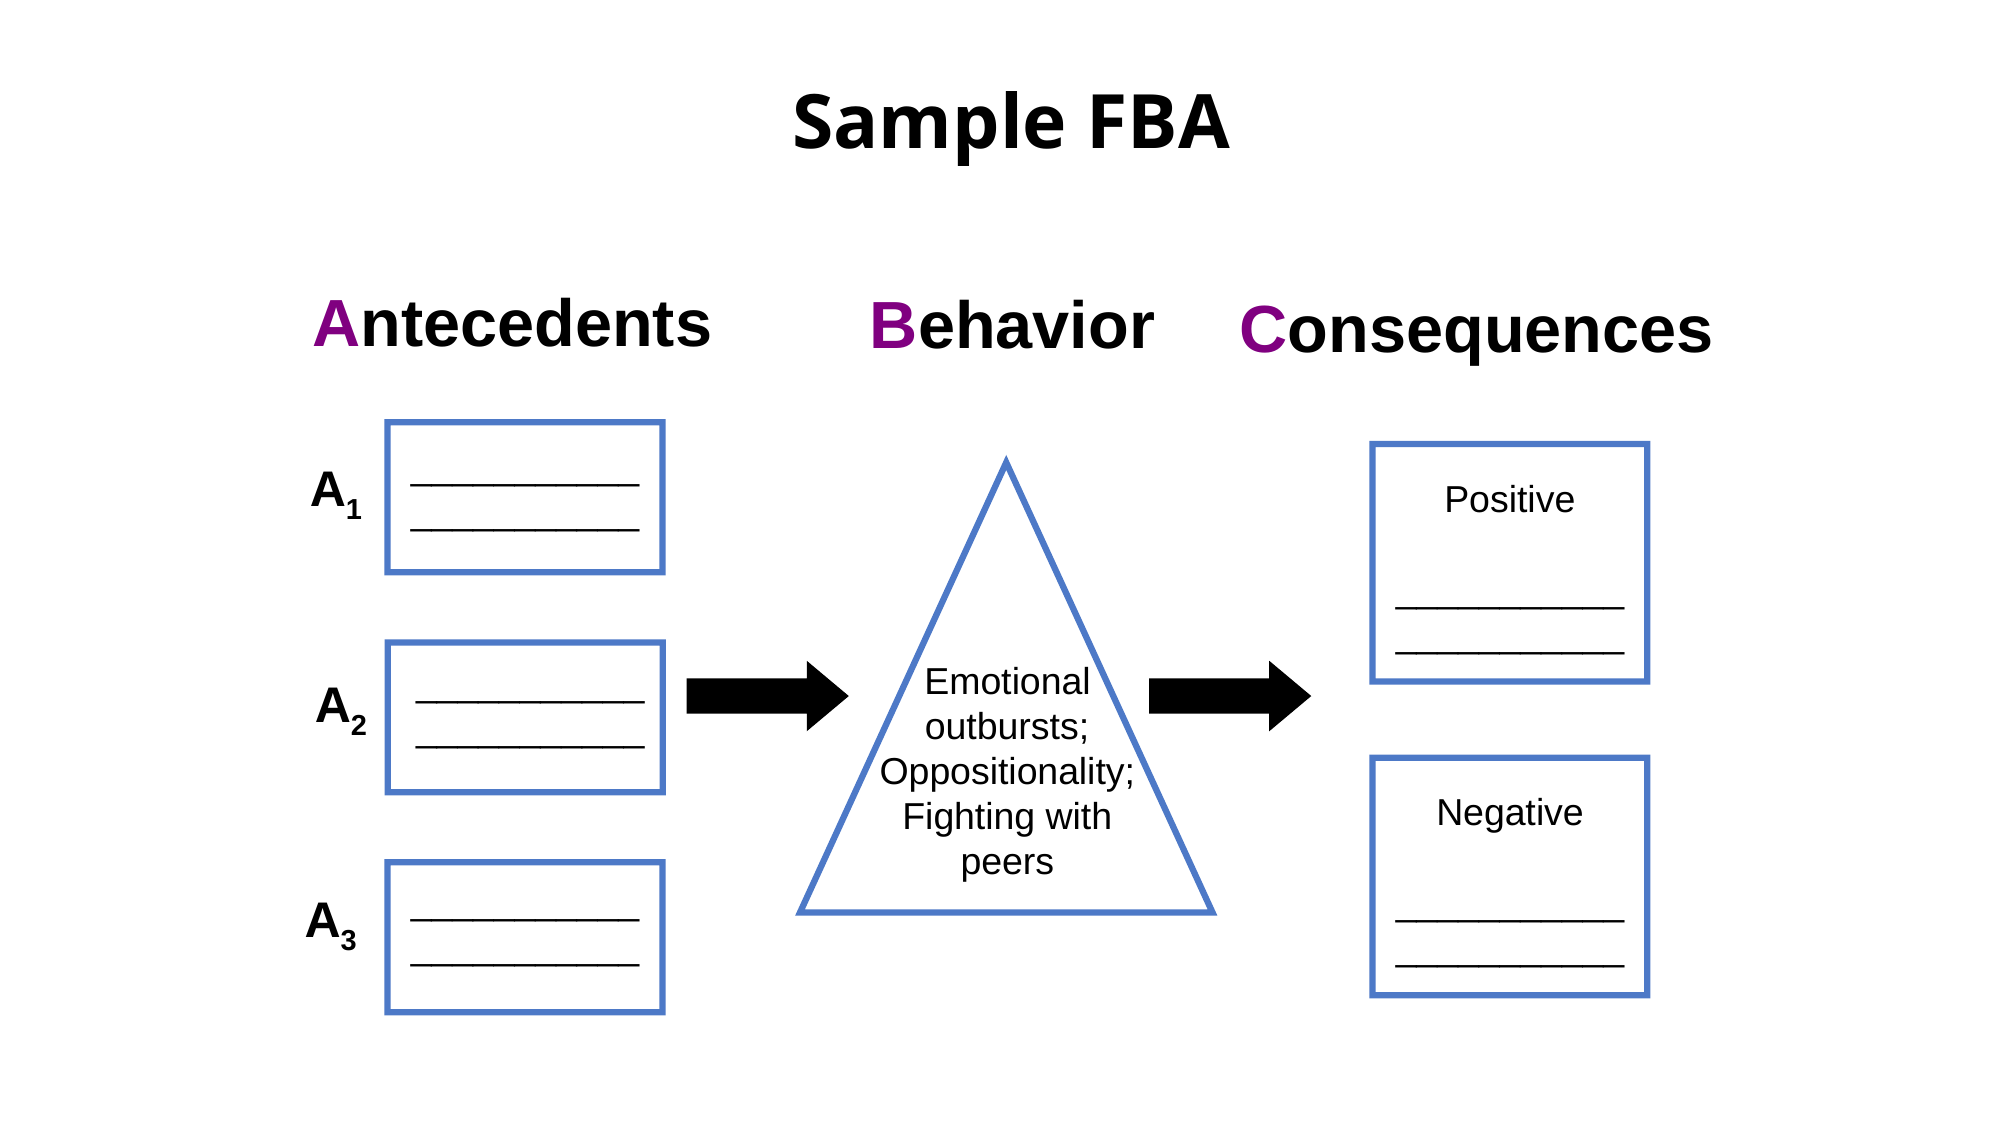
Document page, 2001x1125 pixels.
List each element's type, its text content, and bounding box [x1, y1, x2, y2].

text_box ______________________ [392, 651, 668, 757]
text_box [1372, 443, 1648, 467]
text_box [324, 237, 1750, 1125]
text_box Behavior [699, 274, 1325, 370]
text_box [387, 862, 663, 869]
text_box [800, 779, 1213, 913]
text_box Emotional outbursts; Oppositionality; Fighting with peers [861, 649, 1153, 890]
text_box [387, 974, 663, 1013]
text_box [1153, 662, 1311, 730]
text_box Positive ______________________ [1372, 467, 1648, 663]
text_box A2 [300, 665, 400, 749]
text_box [687, 662, 848, 730]
text_box Antecedents [293, 272, 732, 368]
text_box ______________________ [387, 869, 663, 974]
text_box A3 [289, 880, 390, 964]
text_box [1372, 663, 1648, 682]
text_box [1372, 757, 1648, 996]
text_box Consequences [1212, 278, 1741, 373]
text_box [387, 642, 663, 665]
text_box A1 [295, 449, 395, 533]
text_box [387, 422, 663, 573]
title Sample FBA [101, 24, 1923, 224]
text_box [387, 749, 663, 793]
text_box [920, 462, 1092, 649]
